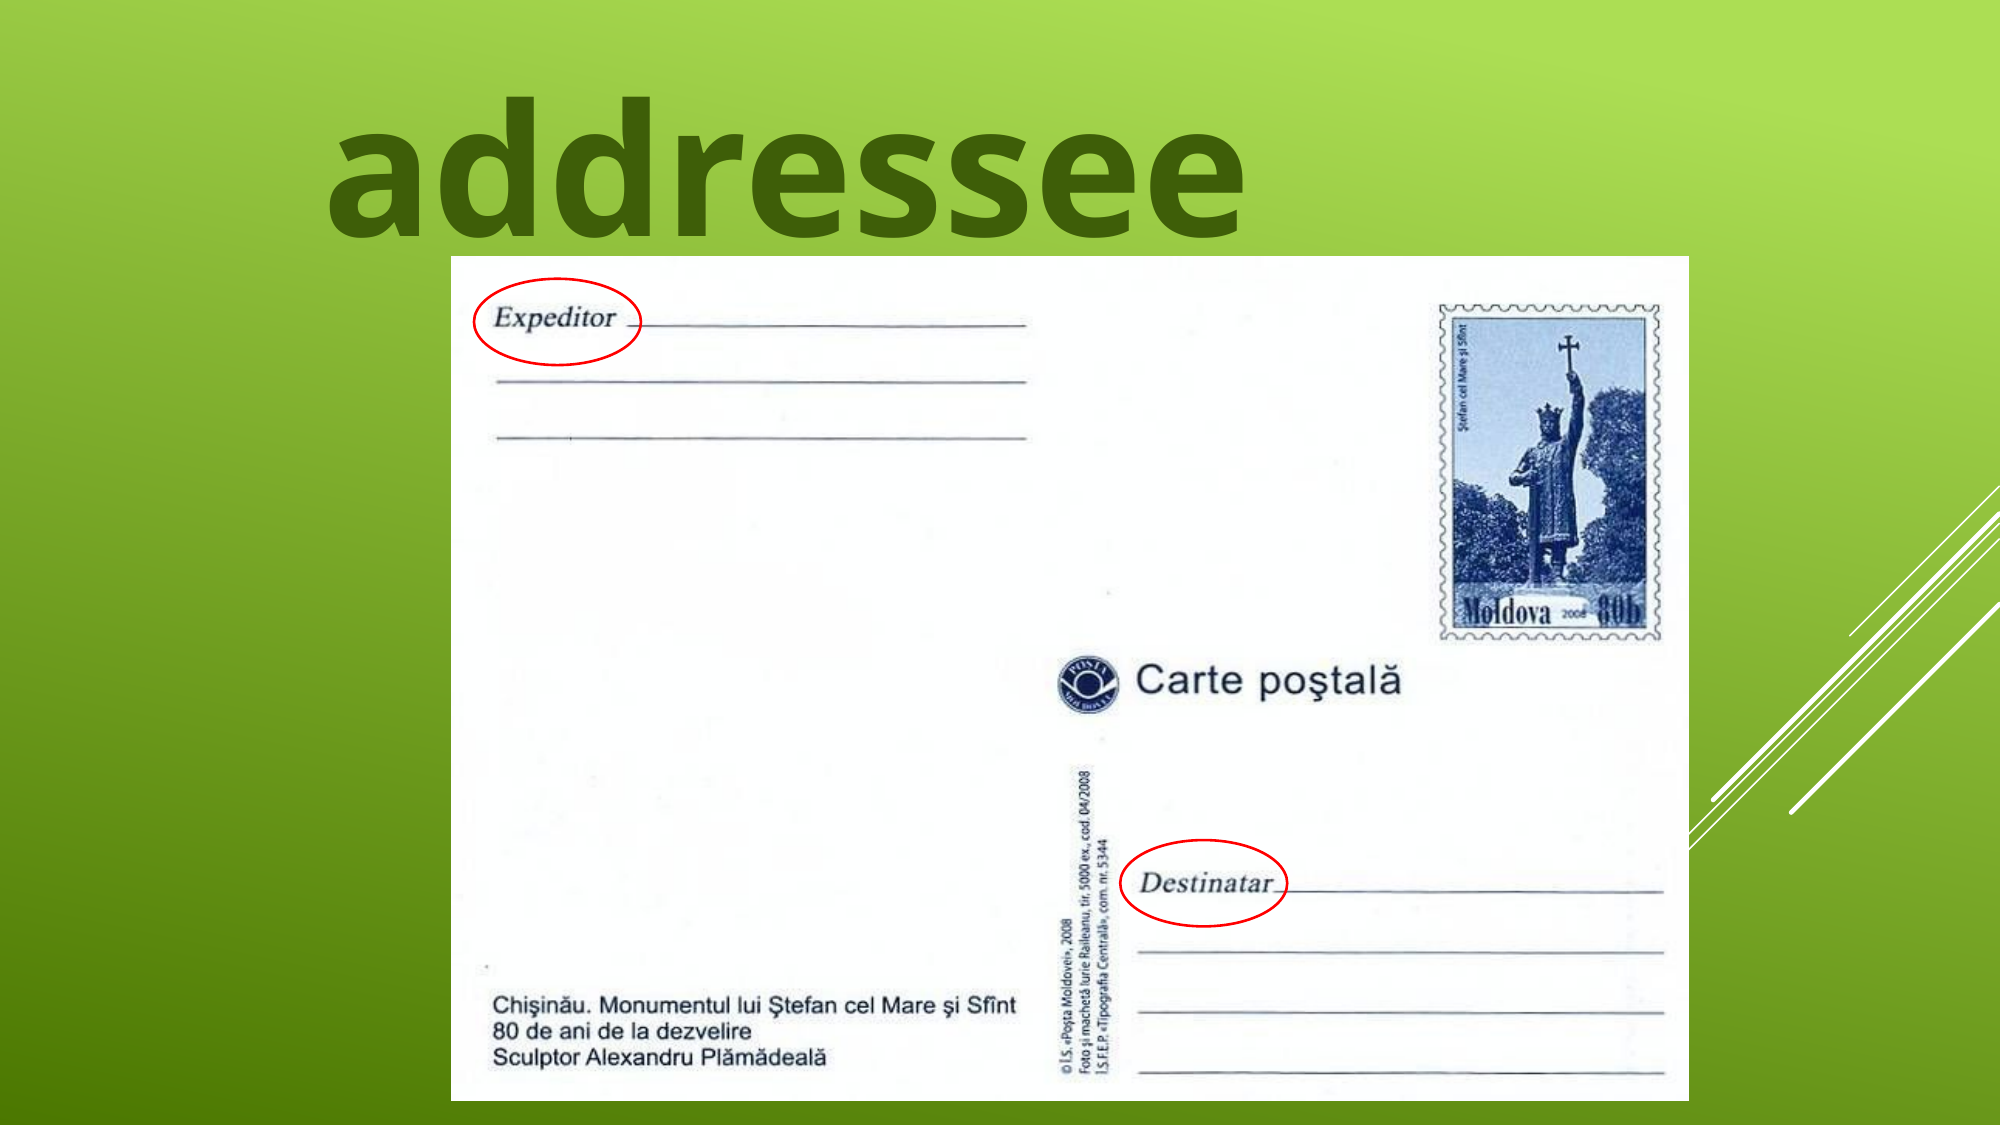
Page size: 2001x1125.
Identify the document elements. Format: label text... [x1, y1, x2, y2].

picture [451, 256, 1690, 1102]
list addressee [307, 45, 1564, 320]
